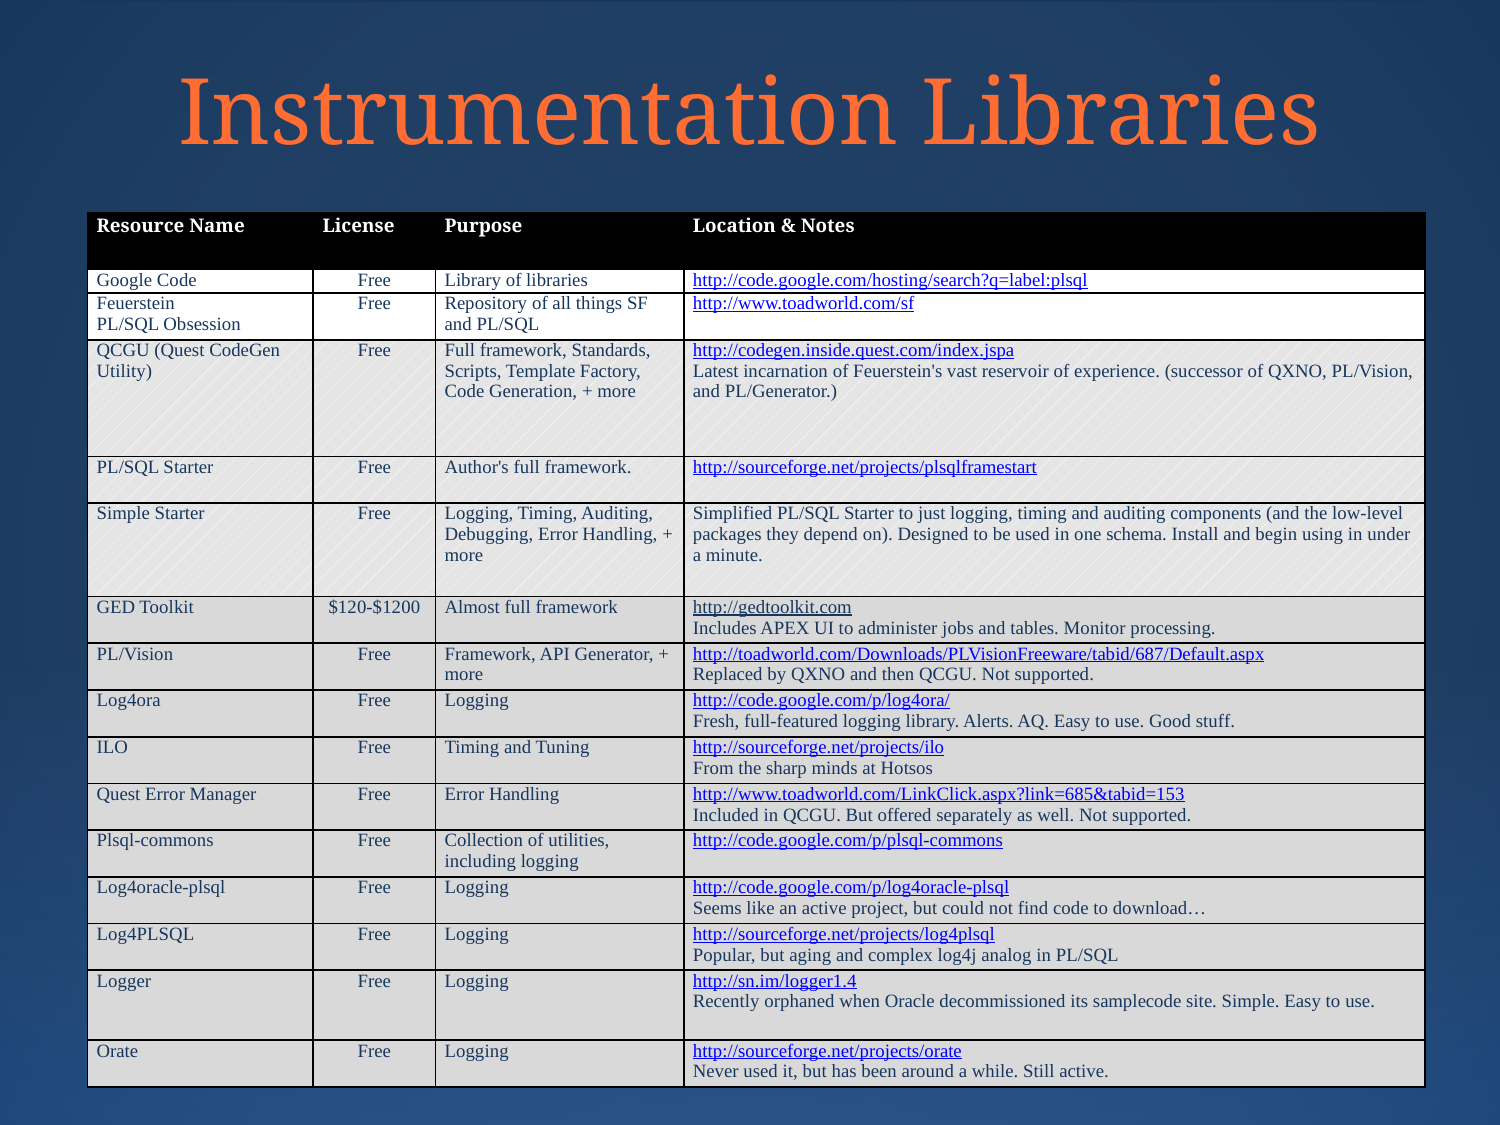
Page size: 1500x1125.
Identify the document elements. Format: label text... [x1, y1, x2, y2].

table_cell $120-$1200 [314, 597, 435, 642]
table_cell http://www.toadworld.com/sf [685, 294, 1424, 339]
table_cell Orate [88, 1041, 312, 1086]
table_cell Free [314, 294, 435, 339]
table_header Location & Notes [685, 213, 1424, 269]
table_cell Google Code [88, 270, 312, 292]
table_cell Full framework, Standards, Scripts, Template Factory, Code Generation, + more [436, 341, 683, 456]
table_cell Logging, Timing, Auditing, Debugging, Error Handling, + more [436, 504, 683, 596]
table_cell Simplified PL/SQL Starter to just logging, timing and auditing components (and the low-level packages they depend on). Designed to be used in one schema. Install and begin using in under a minute. [685, 504, 1424, 596]
table_cell GED Toolkit [88, 597, 312, 642]
table_cell http://gedtoolkit.com Includes APEX UI to administer jobs and tables. Monitor processing. [685, 597, 1424, 642]
table_cell Log4ora [88, 691, 312, 736]
table_cell Free [314, 691, 435, 736]
table_cell http://toadworld.com/Downloads/PLVisionFreeware/tabid/687/Default.aspx Replaced by QXNO and then QCGU. Not supported. [685, 644, 1424, 689]
table_cell http://code.google.com/p/plsql-commons [685, 831, 1424, 876]
table_cell Collection of utilities, including logging [436, 831, 683, 876]
table_cell PL/Vision [88, 644, 312, 689]
table_cell ILO [88, 738, 312, 783]
table_cell Error Handling [436, 784, 683, 829]
table_cell http://code.google.com/p/log4ora/ Fresh, full-featured logging library. Alerts. AQ. Easy to use. Good stuff. [685, 691, 1424, 736]
table_cell http://codegen.inside.quest.com/index.jspa Latest incarnation of Feuerstein's vast reservoir of experience. (successor of QXNO, PL/Vision, and PL/Generator.) [685, 341, 1424, 456]
table_cell Free [314, 738, 435, 783]
table_cell Logging [436, 691, 683, 736]
table_cell Author's full framework. [436, 457, 683, 502]
table_header License [314, 213, 435, 269]
table_cell http://sourceforge.net/projects/ilo From the sharp minds at Hotsos [685, 738, 1424, 783]
table_cell Feuerstein PL/SQL Obsession [88, 294, 312, 339]
table_cell Timing and Tuning [436, 738, 683, 783]
table_cell Free [314, 831, 435, 876]
table_cell QCGU (Quest CodeGen Utility) [88, 341, 312, 456]
table_cell Free [314, 504, 435, 596]
table_cell PL/SQL Starter [88, 457, 312, 502]
table_cell http://www.toadworld.com/LinkClick.aspx?link=685&tabid=153 Included in QCGU. But offered separately as well. Not supported. [685, 784, 1424, 829]
table_cell Almost full framework [436, 597, 683, 642]
title Instrumentation Libraries [75, 45, 1425, 175]
table_cell Log4PLSQL [88, 924, 312, 969]
table_cell http://code.google.com/p/log4oracle-plsql Seems like an active project, but could not find code to download… [685, 878, 1424, 923]
table_cell Free [314, 270, 435, 292]
table_cell Logging [436, 924, 683, 969]
table_cell Quest Error Manager [88, 784, 312, 829]
table_cell Logging [436, 971, 683, 1039]
table_cell Free [314, 924, 435, 969]
table_cell Plsql-commons [88, 831, 312, 876]
table_cell Free [314, 644, 435, 689]
table_cell Logging [436, 878, 683, 923]
table_cell Logger [88, 971, 312, 1039]
table_cell Library of libraries [436, 270, 683, 292]
table_cell Free [314, 457, 435, 502]
table_cell Framework, API Generator, + more [436, 644, 683, 689]
table_cell Free [314, 341, 435, 456]
table_header Purpose [436, 213, 683, 269]
table_cell Free [314, 784, 435, 829]
table_cell Simple Starter [88, 504, 312, 596]
table_cell Free [314, 878, 435, 923]
table_cell Repository of all things SF and PL/SQL [436, 294, 683, 339]
table_cell http://sourceforge.net/projects/log4plsql Popular, but aging and complex log4j analog in PL/SQL [685, 924, 1424, 969]
table_cell http://sn.im/logger1.4 Recently orphaned when Oracle decommissioned its samplecode site. Simple. Easy to use. [685, 971, 1424, 1039]
table_cell Logging [436, 1041, 683, 1086]
table_cell Log4oracle-plsql [88, 878, 312, 923]
table_cell http://sourceforge.net/projects/plsqlframestart [685, 457, 1424, 502]
table_cell Free [314, 1041, 435, 1086]
table_cell Free [314, 971, 435, 1039]
table_cell http://code.google.com/hosting/search?q=label:plsql [685, 270, 1424, 292]
table_header Resource Name [88, 213, 312, 269]
table_cell http://sourceforge.net/projects/orate Never used it, but has been around a while. Still active. [685, 1041, 1424, 1086]
